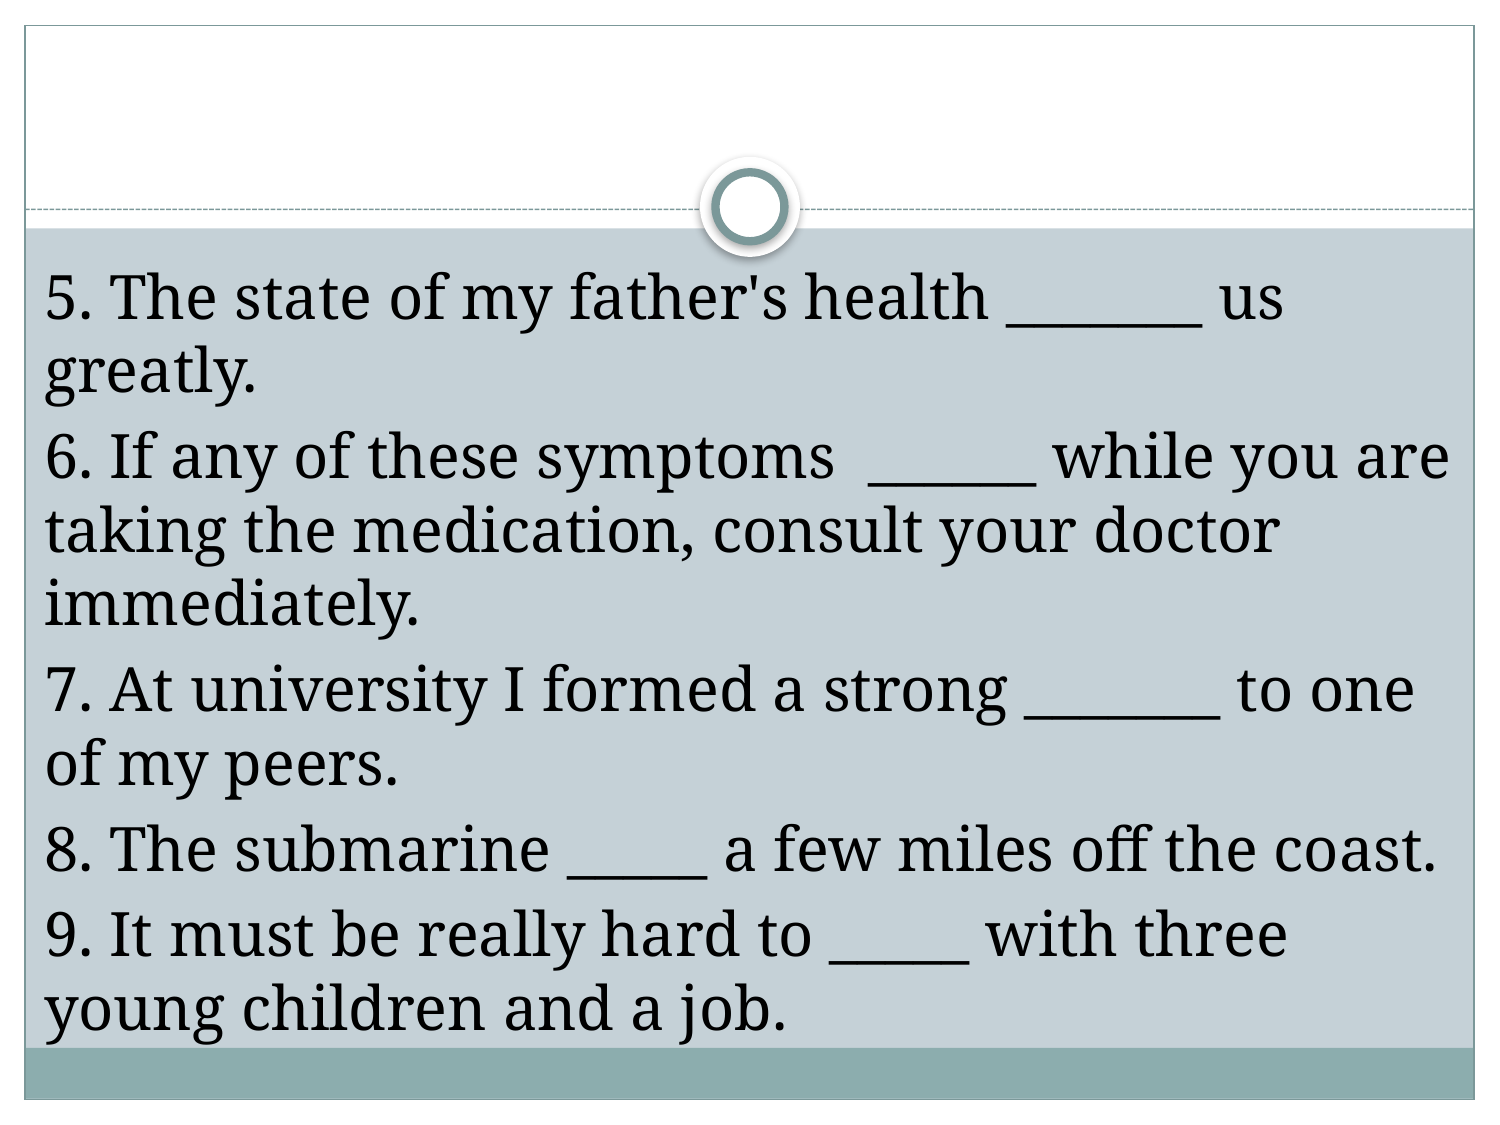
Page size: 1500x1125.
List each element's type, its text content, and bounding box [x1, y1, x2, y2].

list 5. The state of my father's health _______ us greatly. 6. If any of these symptoms ______ while you are taking the medication, consult your doctor immediately. 7. At university I formed a strong _______ to one of my peers. 8. The submarine _____ a few miles off the coast. 9. It must be really hard to _____ with three young children and a job. [29, 250, 1471, 1059]
